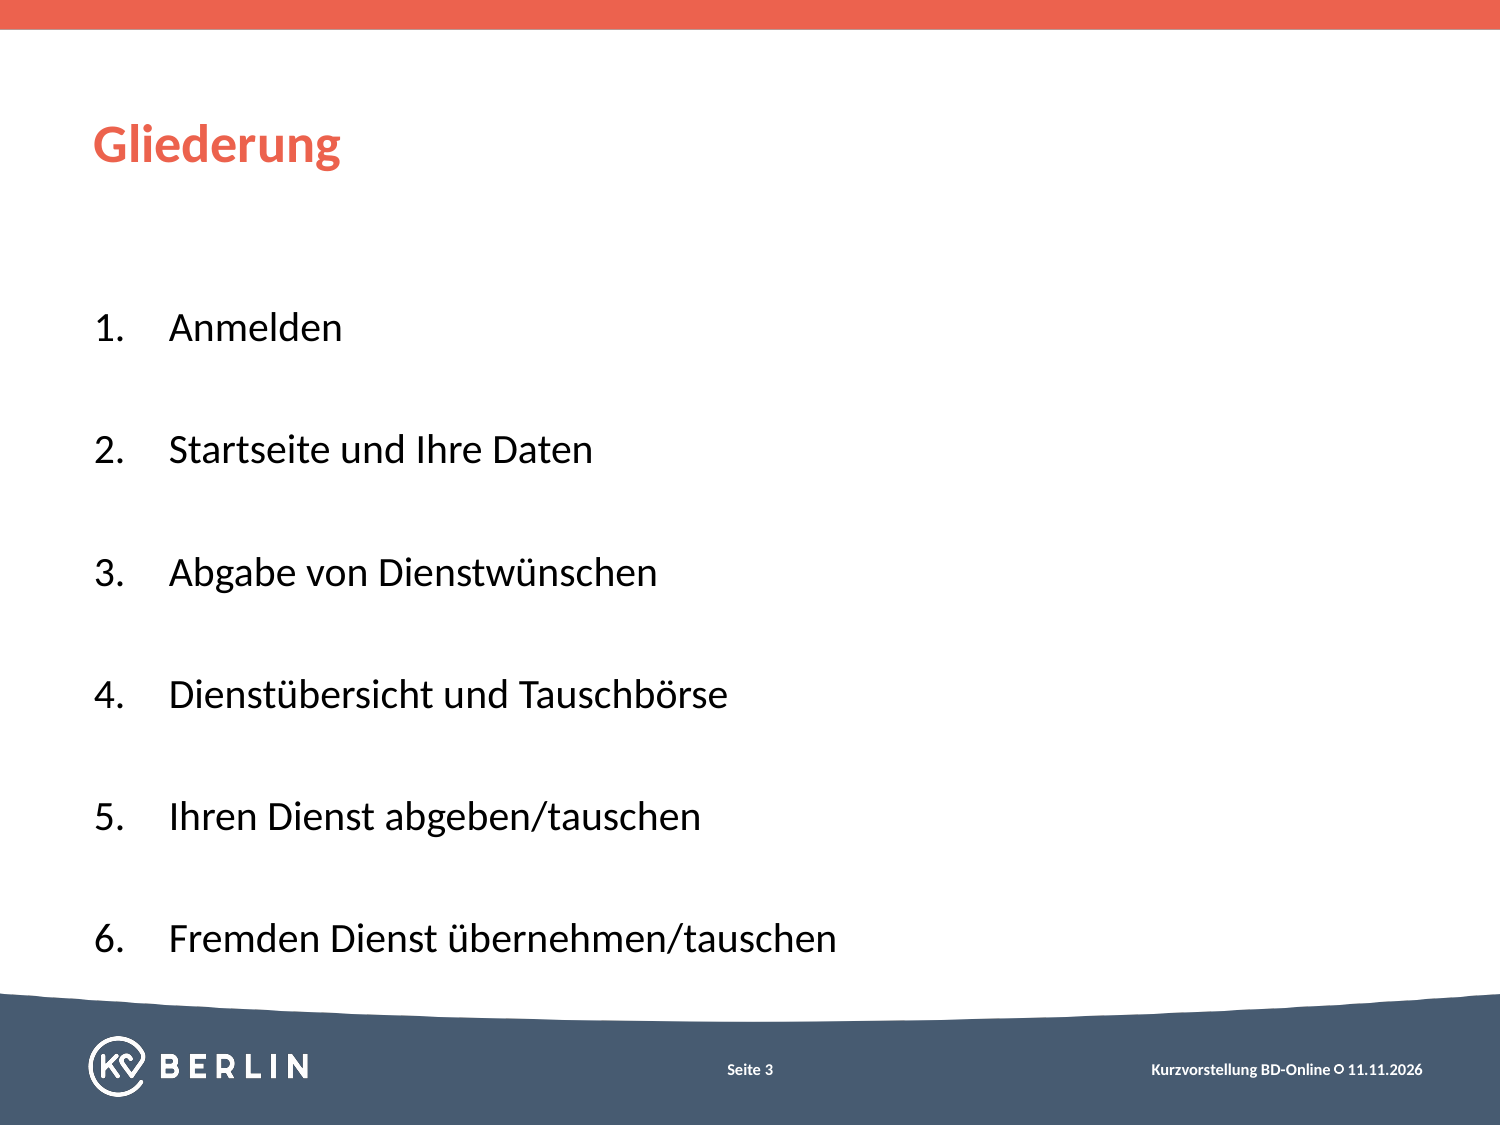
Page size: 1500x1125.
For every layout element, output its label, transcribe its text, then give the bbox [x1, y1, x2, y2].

list Anmelden Startseite und Ihre Daten Abgabe von Dienstwünschen Dienstübersicht und Tauschbörse Ihren Dienst abgeben/tauschen Fremden Dienst übernehmen/tauschen [93, 275, 1069, 940]
footer Kurzvorstellung BD-Online [848, 1058, 1331, 1090]
slide_number Seite 3 [652, 1058, 848, 1090]
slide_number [1347, 1058, 1465, 1089]
title Gliederung [93, 118, 1407, 233]
picture [0, 974, 1500, 1125]
